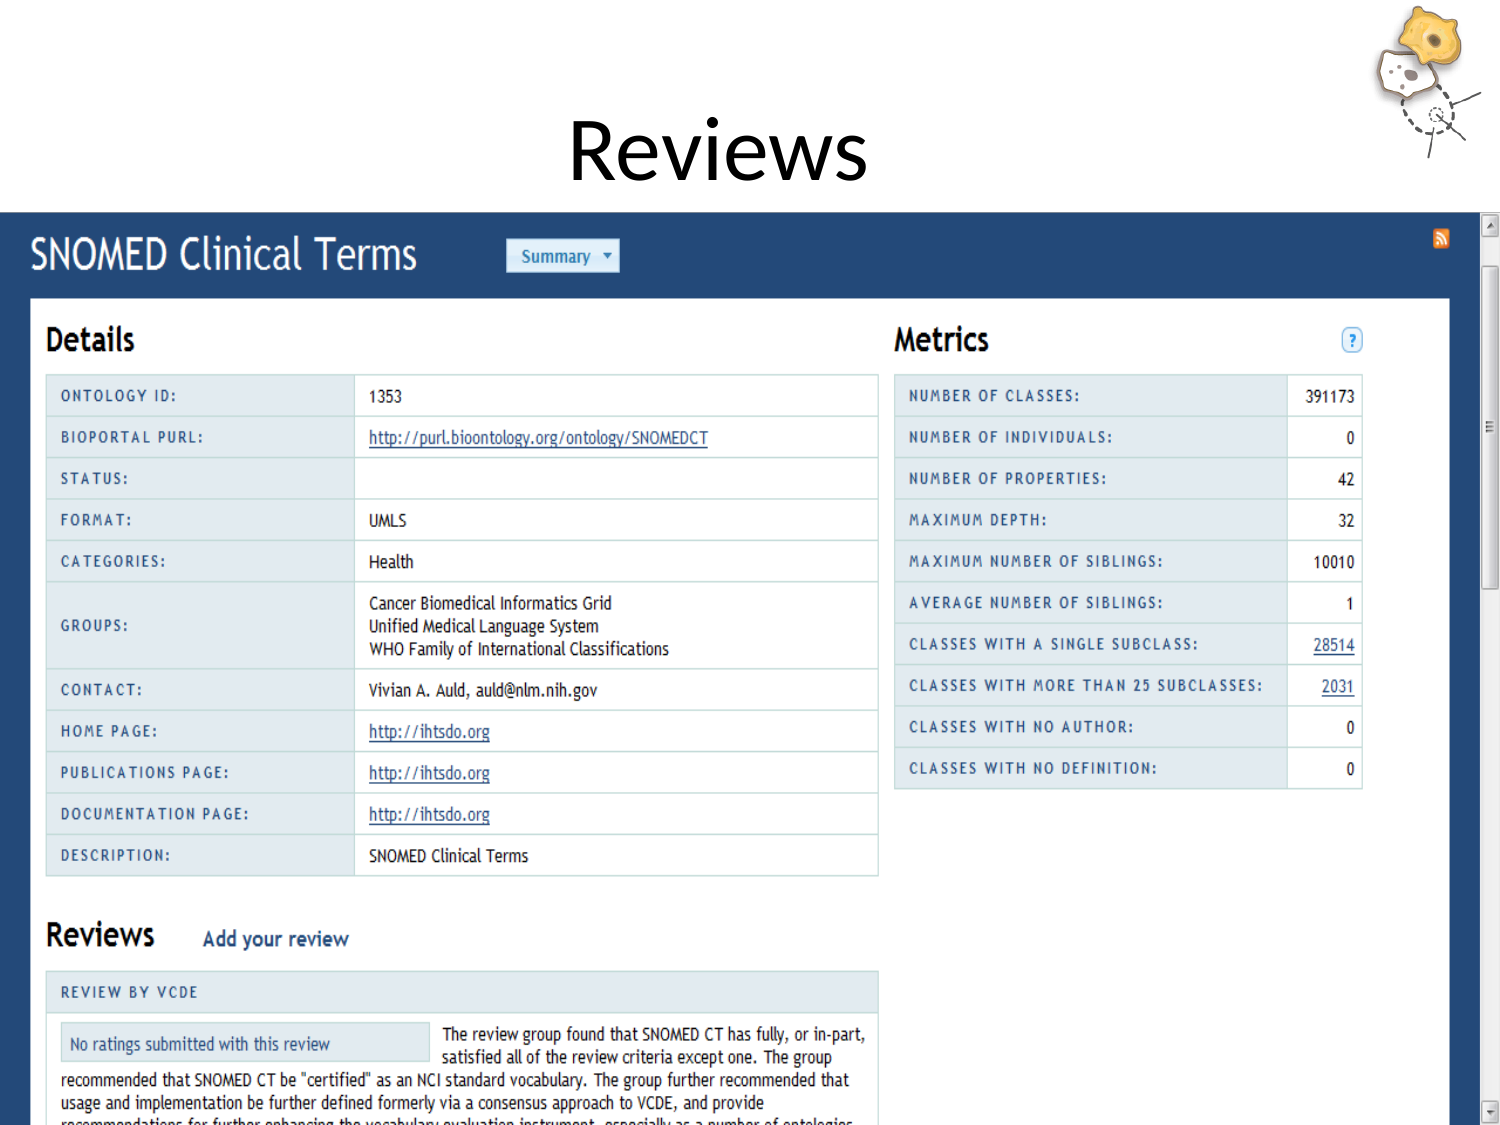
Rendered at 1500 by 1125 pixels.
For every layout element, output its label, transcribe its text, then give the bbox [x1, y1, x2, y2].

picture [1355, 0, 1500, 163]
title Reviews [75, 50, 1363, 210]
picture [0, 212, 1500, 1125]
